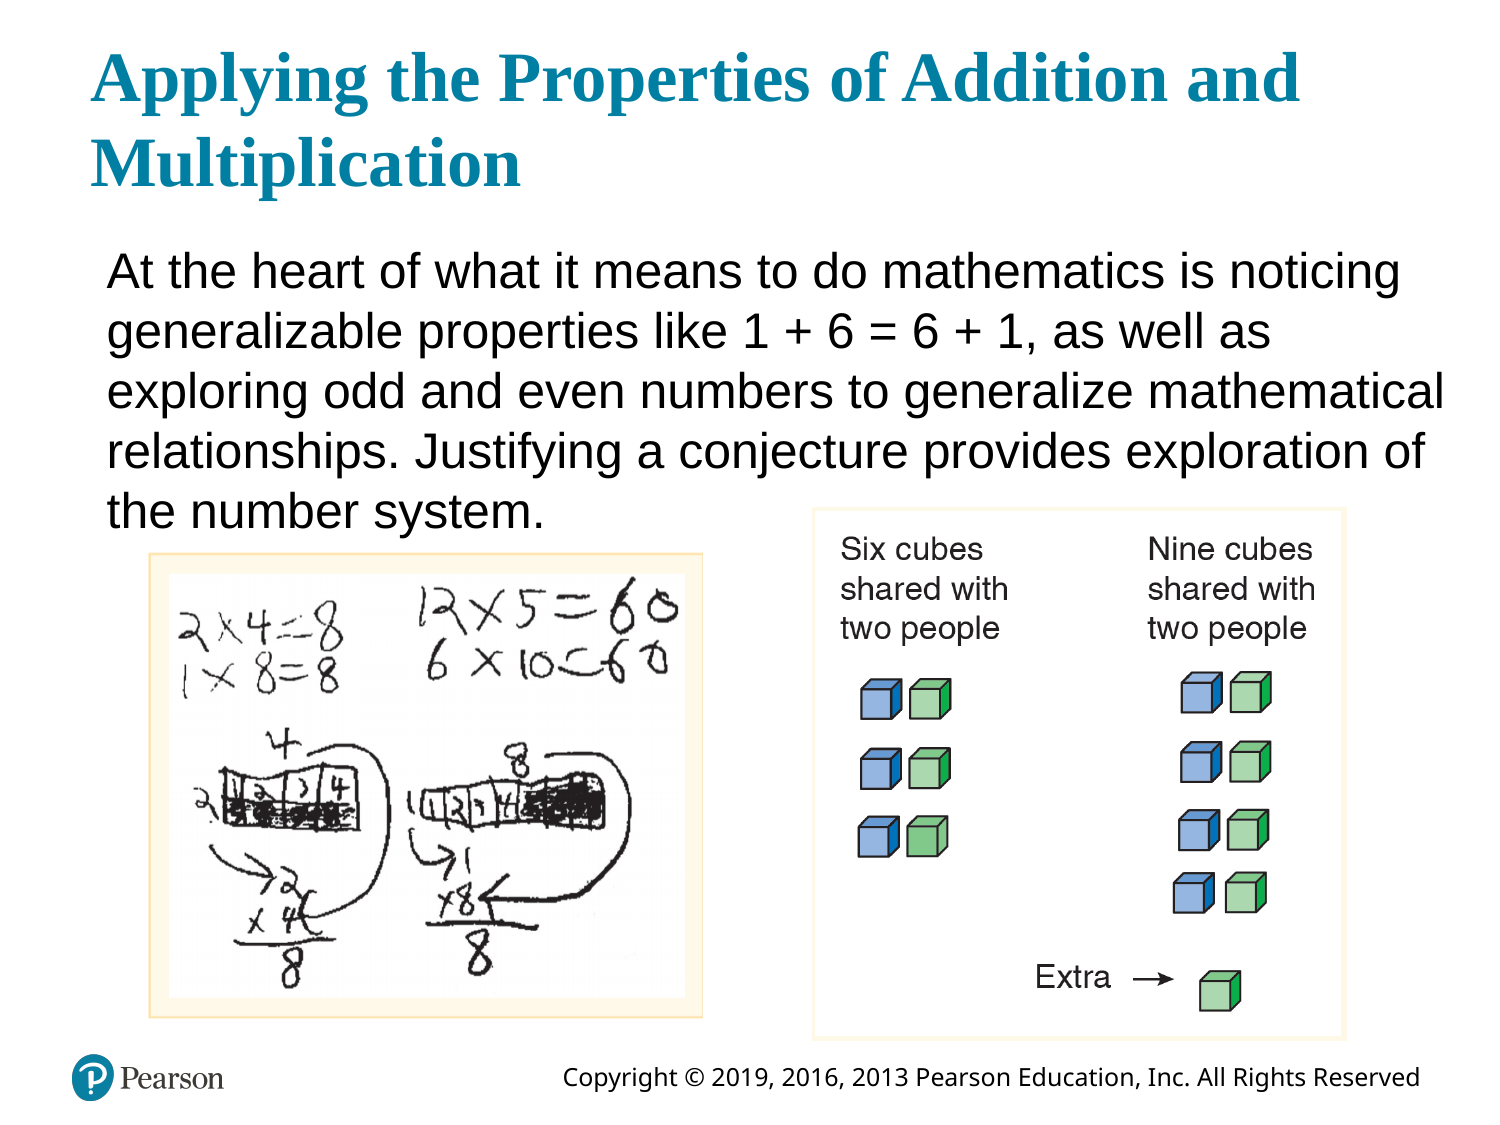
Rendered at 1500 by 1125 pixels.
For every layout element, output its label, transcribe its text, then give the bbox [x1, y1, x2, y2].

picture [98, 1054, 224, 1101]
picture [72, 1054, 88, 1070]
picture [148, 550, 704, 1020]
list At the heart of what it means to do mathematics is noticing generalizable properties like 1 + 6 = 6 + 1, as well as exploring odd and even numbers to generalize mathematical relationships. Justifying a conjecture provides exploration of the number system. [75, 223, 1470, 543]
picture [812, 506, 1347, 1042]
picture [80, 1063, 106, 1088]
picture [72, 1087, 83, 1101]
title Applying the Properties of Addition and Multiplication [75, 35, 1425, 216]
